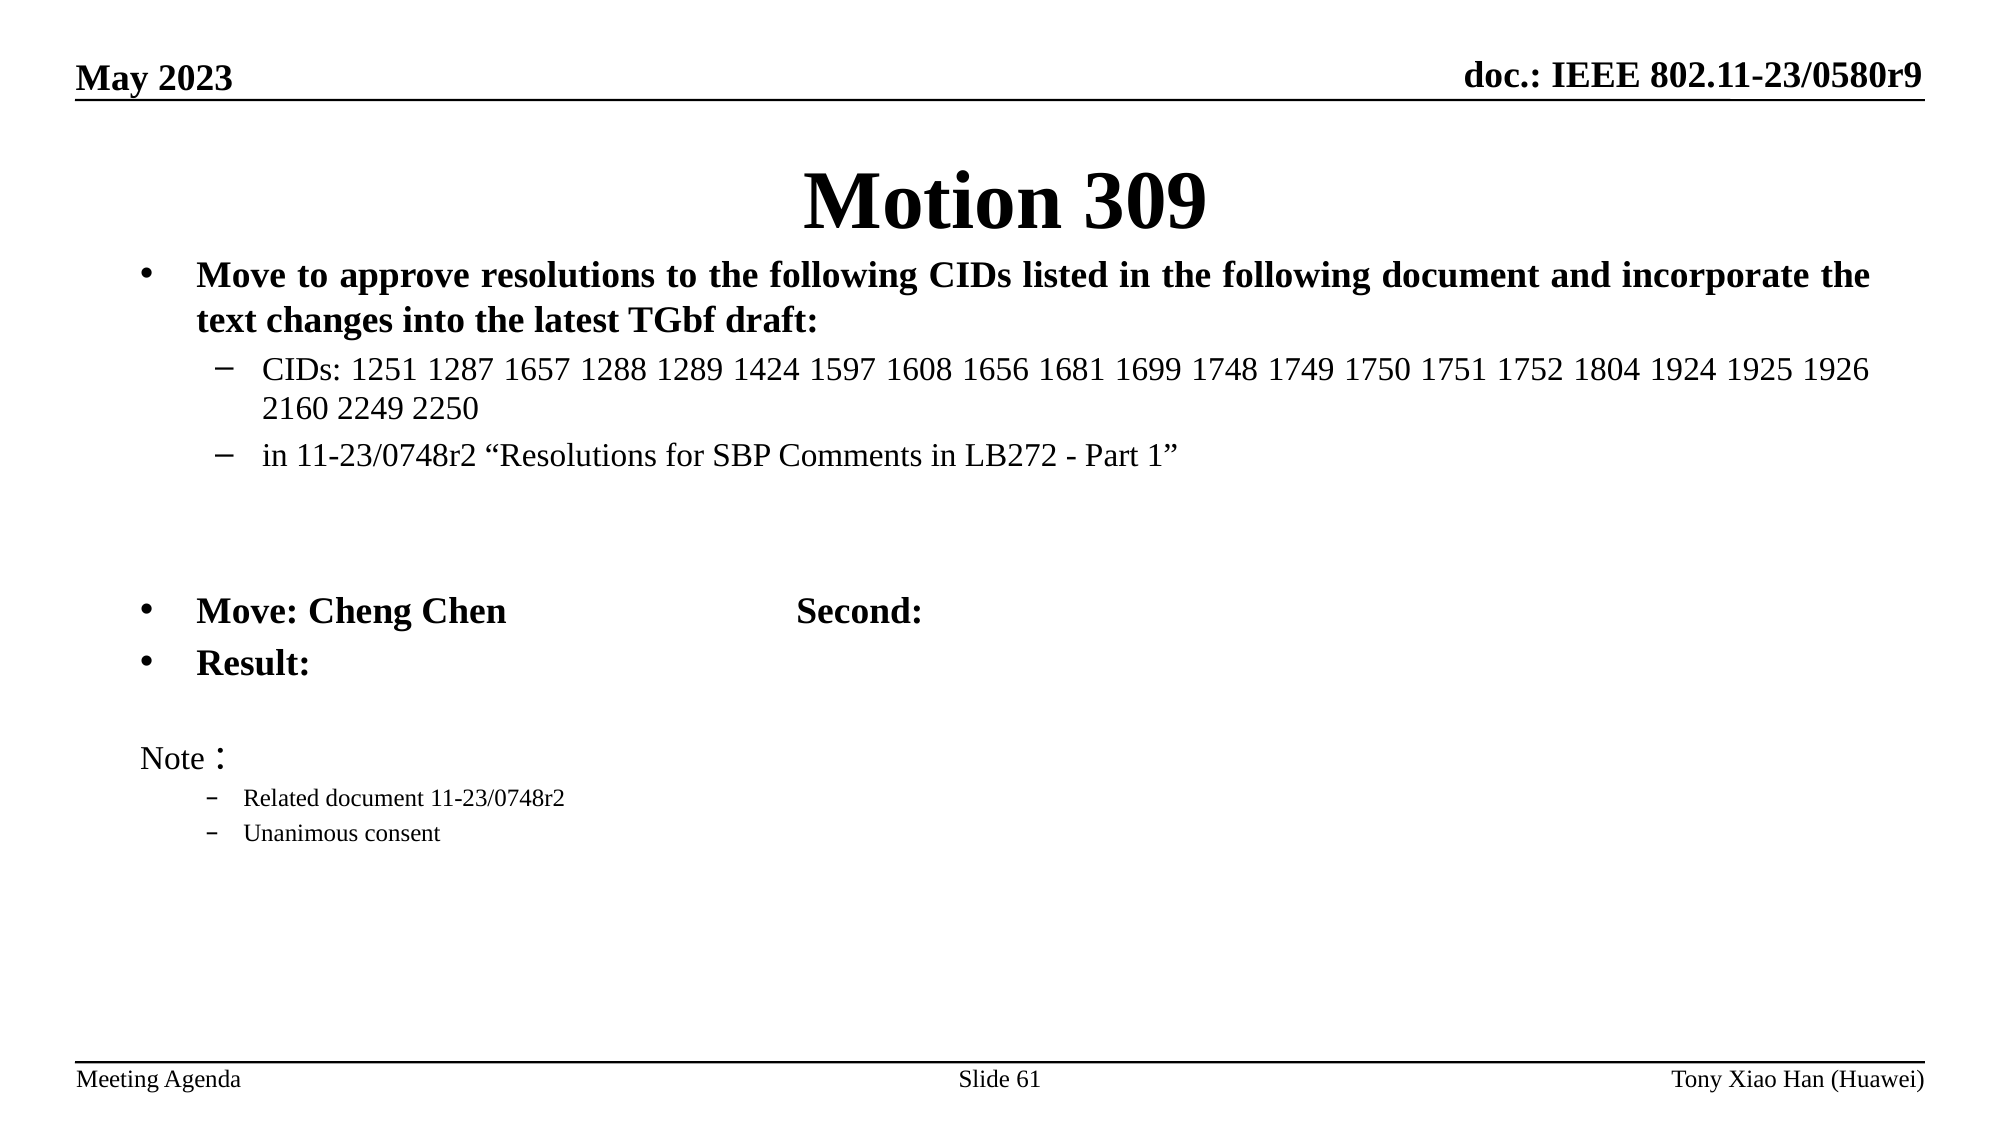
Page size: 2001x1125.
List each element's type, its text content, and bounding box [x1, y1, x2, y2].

text_box Move to approve resolutions to the following CIDs listed in the following document and incorporate the text changes into the latest TGbf draft: CIDs: 1251 1287 1657 1288 1289 1424 1597 1608 1656 1681 1699 1748 1749 1750 1751 1752 1804 1924 1925 1926 2160 2249 2250 in 11-23/0748r2 “Resolutions for SBP Comments in LB272 - Part 1” Move: Cheng Chen Second: Result: Note： Related document 11-23/0748r2 Unanimous consent [125, 212, 1888, 900]
text_box Motion 309 [368, 137, 1644, 212]
